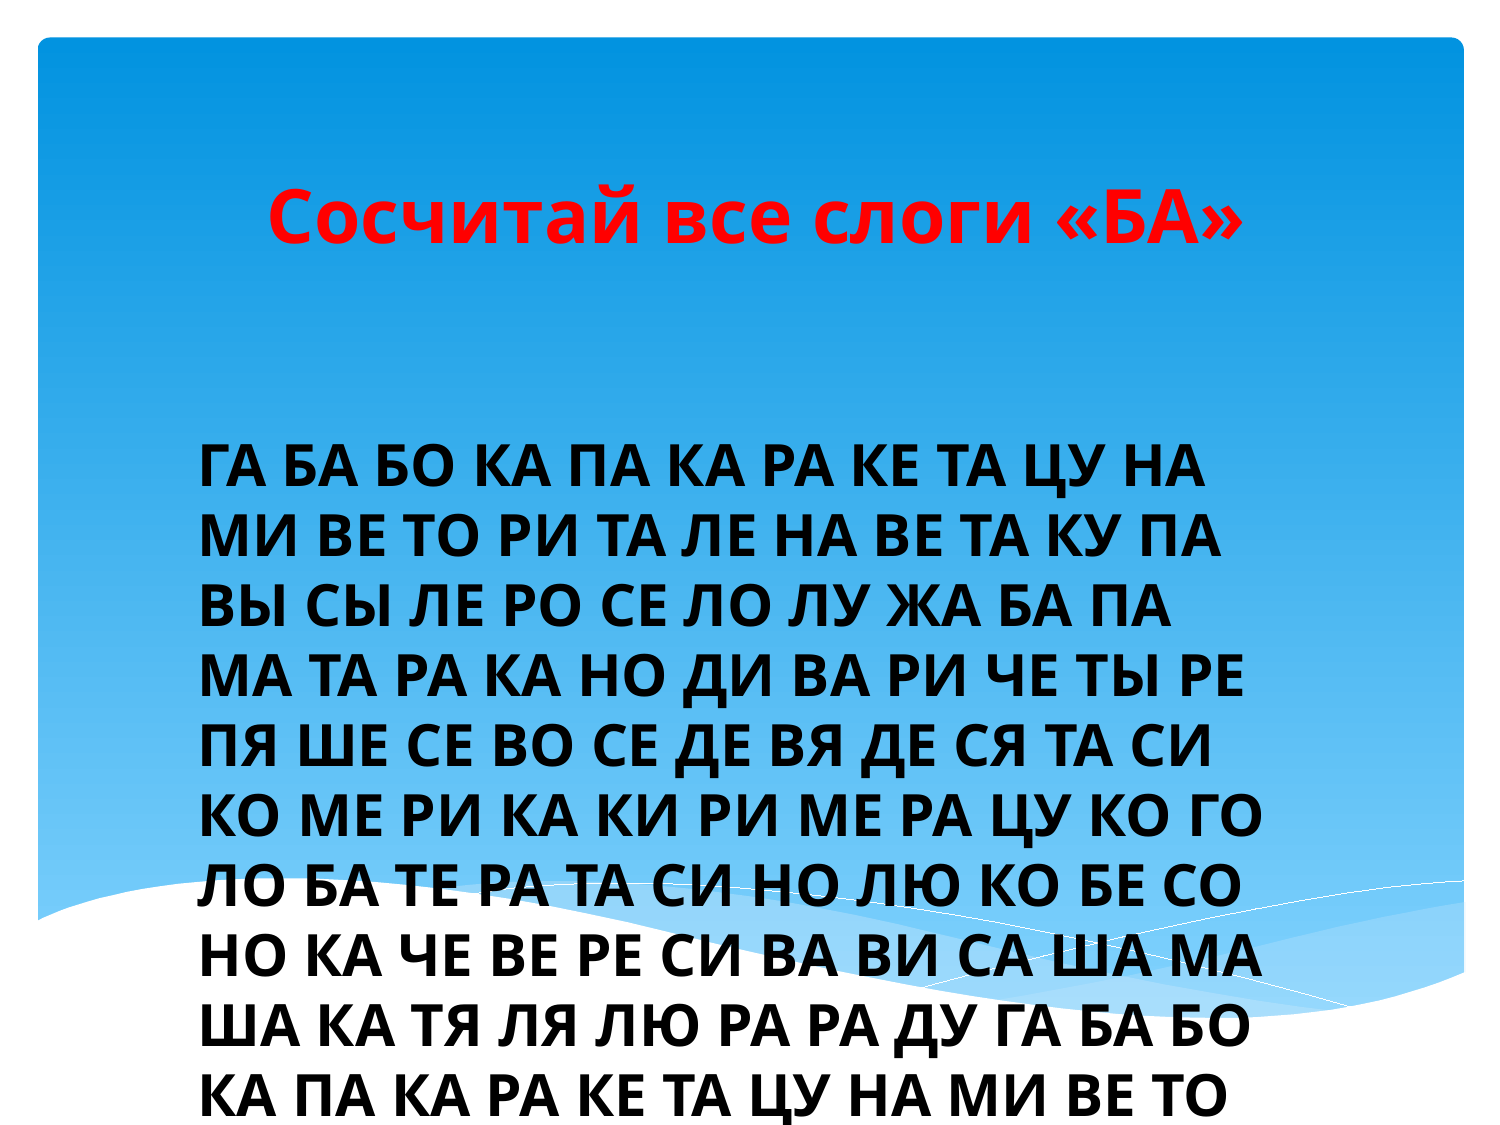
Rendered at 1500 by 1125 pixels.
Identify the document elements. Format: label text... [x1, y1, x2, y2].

subtitle Сосчитай все слоги «БА» [231, 160, 1282, 420]
text_box ГА БА БО КА ПА КА РА КЕ ТА ЦУ НА МИ ВЕ ТО РИ ТА ЛЕ НА ВЕ ТА КУ ПА ВЫ СЫ ЛЕ РО СЕ ЛО ЛУ ЖА БА ПА МА ТА РА КА НО ДИ ВА РИ ЧЕ ТЫ РЕ ПЯ ШЕ СЕ ВО СЕ ДЕ ВЯ ДЕ СЯ ТА СИ КО МЕ РИ КА КИ РИ МЕ РА ЦУ КО ГО ЛО БА ТЕ РА ТА СИ НО ЛЮ КО БЕ СО НО КА ЧЕ ВЕ РЕ СИ ВА ВИ СА ША МА ША КА ТЯ ЛЯ ЛЮ РА РА ДУ ГА БА БО КА ПА КА РА КЕ ТА ЦУ НА МИ ВЕ ТО РИ [182, 420, 1282, 1125]
